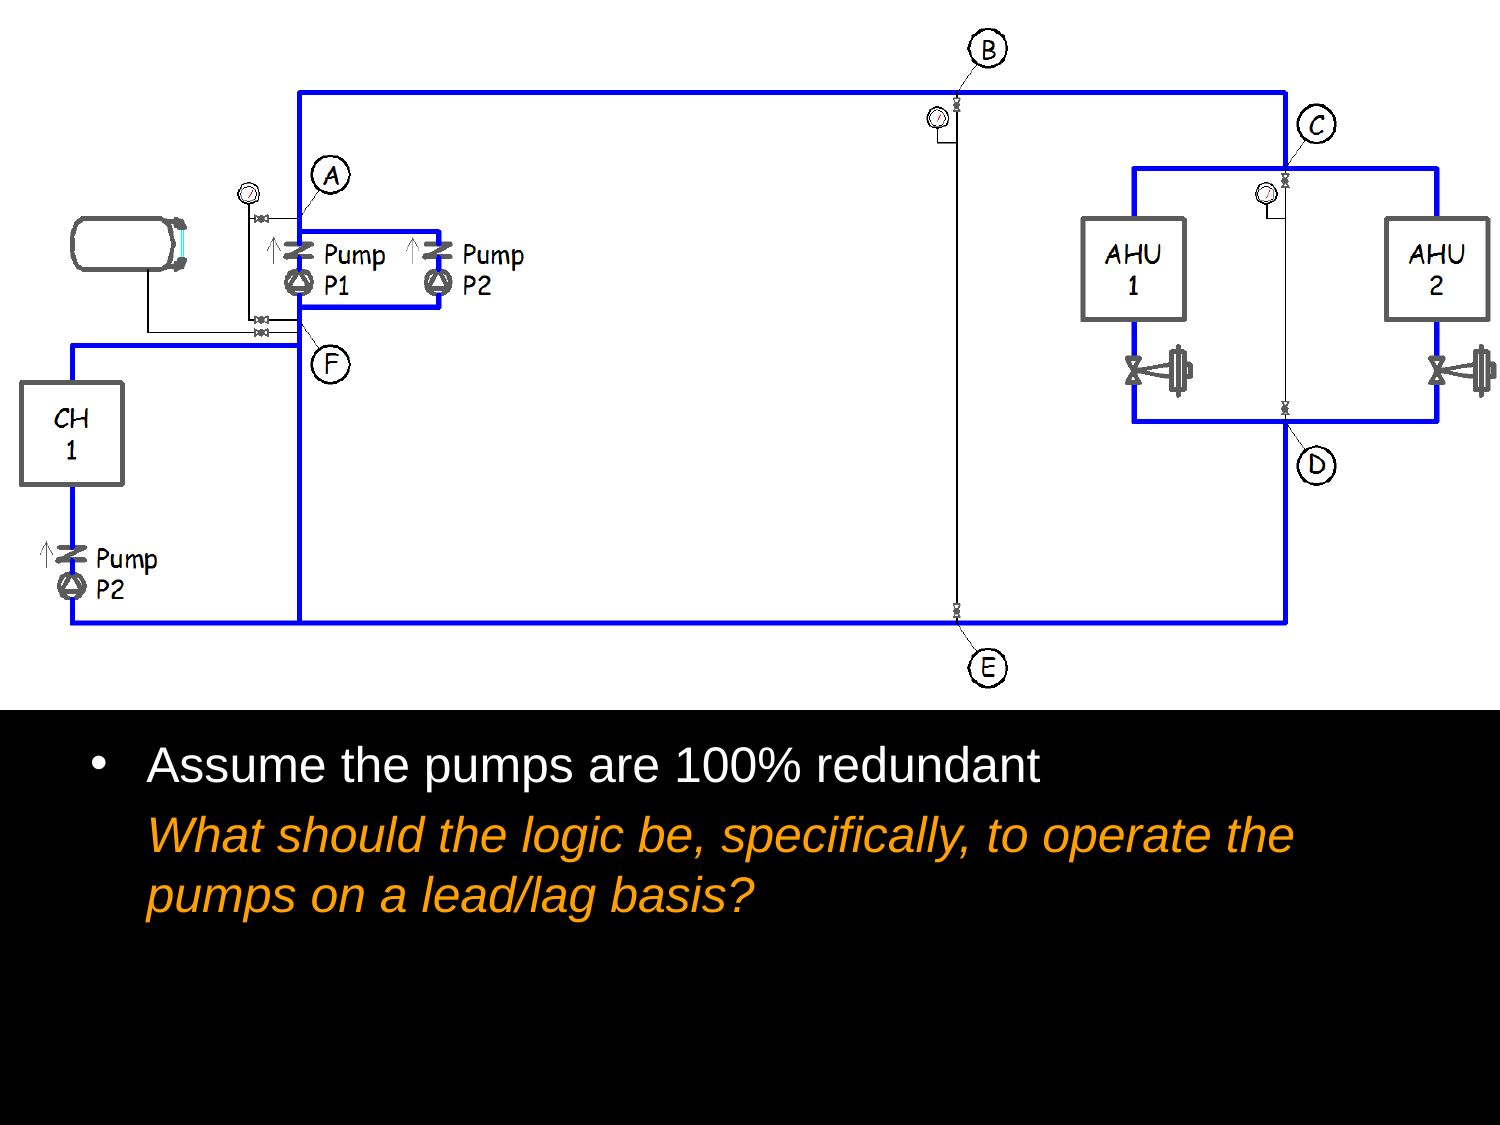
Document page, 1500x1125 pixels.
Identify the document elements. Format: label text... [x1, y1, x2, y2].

list Assume the pumps are 100% redundant What should the logic be, specifically, to operate the pumps on a lead/lag basis? [75, 725, 1425, 1005]
picture [0, 0, 1500, 710]
